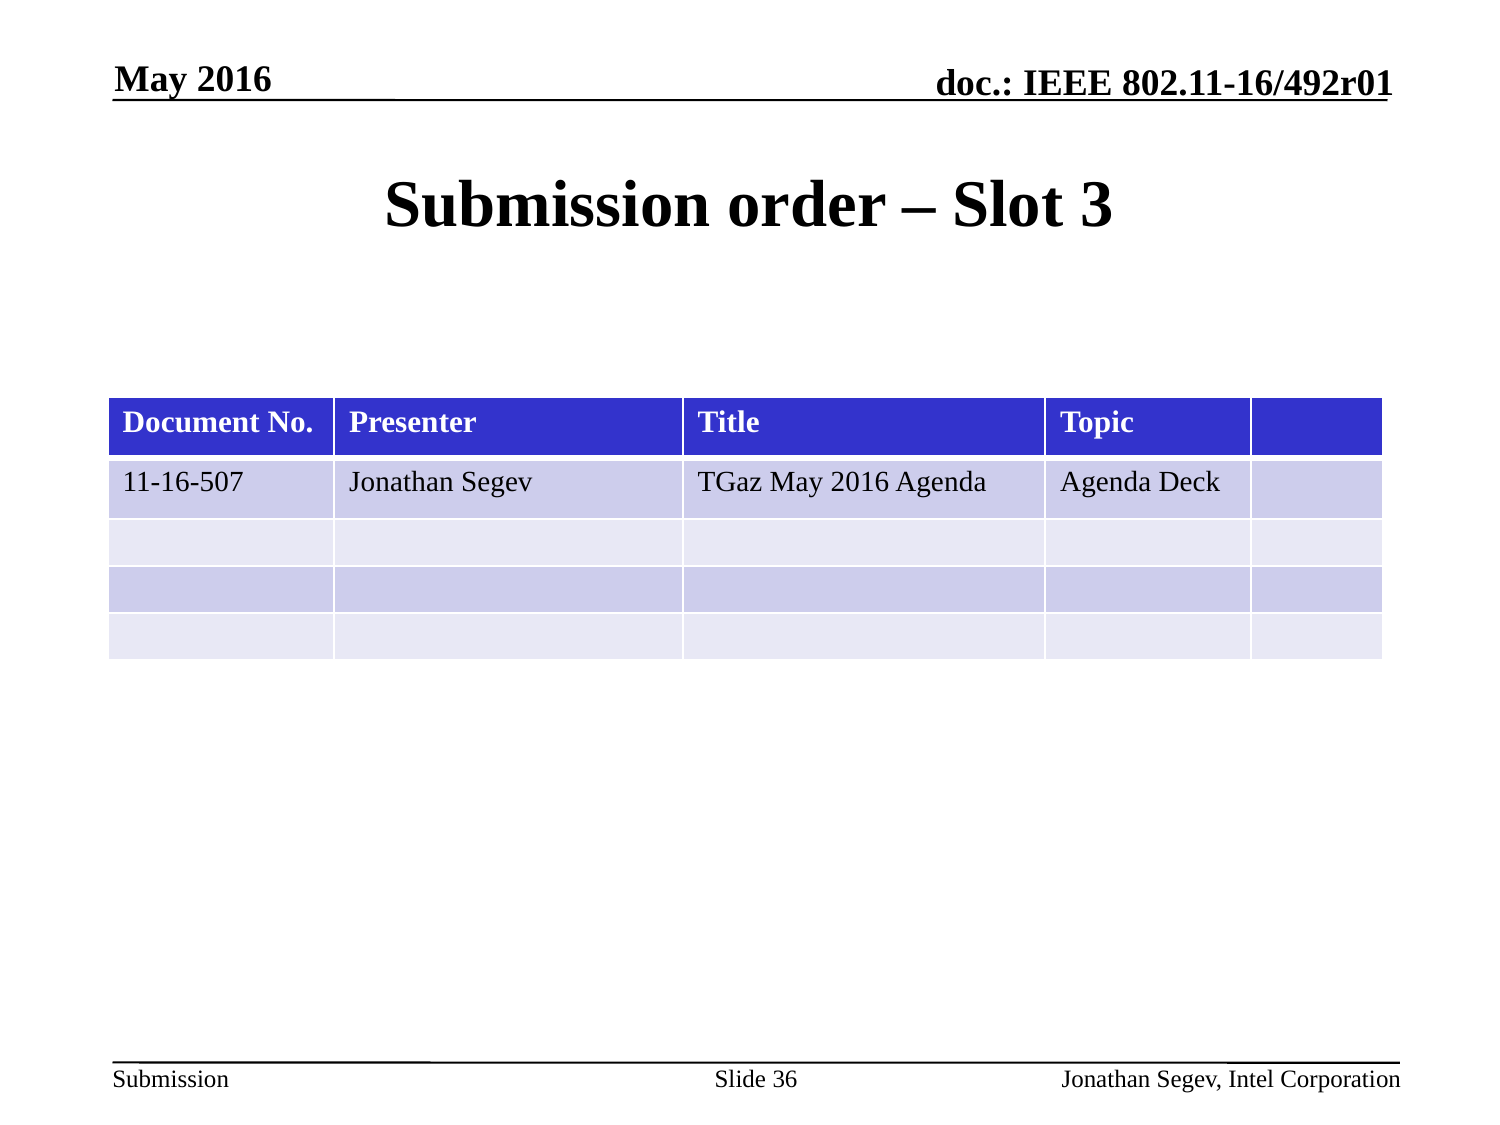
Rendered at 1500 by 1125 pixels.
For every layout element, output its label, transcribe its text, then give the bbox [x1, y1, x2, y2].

table_cell 11-16-507 [109, 461, 333, 518]
table_header Presenter [335, 398, 682, 455]
slide_number Slide 36 [712, 1061, 800, 1123]
title Submission order – Slot 3 [112, 112, 1388, 288]
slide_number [114, 54, 423, 100]
table_cell [109, 614, 333, 659]
table_cell [109, 567, 333, 612]
table_cell [335, 567, 682, 612]
table_cell Agenda Deck [1046, 461, 1250, 518]
table_header Document No. [109, 398, 333, 455]
table_cell TGaz May 2016 Agenda [684, 461, 1044, 518]
table_cell [684, 520, 1044, 565]
table_cell [1046, 567, 1250, 612]
table_cell [684, 614, 1044, 659]
table_cell [1252, 567, 1382, 612]
table_cell [1252, 461, 1382, 518]
table_header Topic [1046, 398, 1250, 455]
footer Jonathan Segev, Intel Corporation [878, 1061, 1402, 1093]
table_cell [1046, 520, 1250, 565]
table_cell Jonathan Segev [335, 461, 682, 518]
table_cell [684, 567, 1044, 612]
table_cell [1252, 520, 1382, 565]
table_cell [1046, 614, 1250, 659]
table_cell [335, 614, 682, 659]
table_header [1252, 398, 1382, 455]
table_cell [1252, 614, 1382, 659]
table_cell [109, 520, 333, 565]
table_cell [335, 520, 682, 565]
table_header Title [684, 398, 1044, 455]
